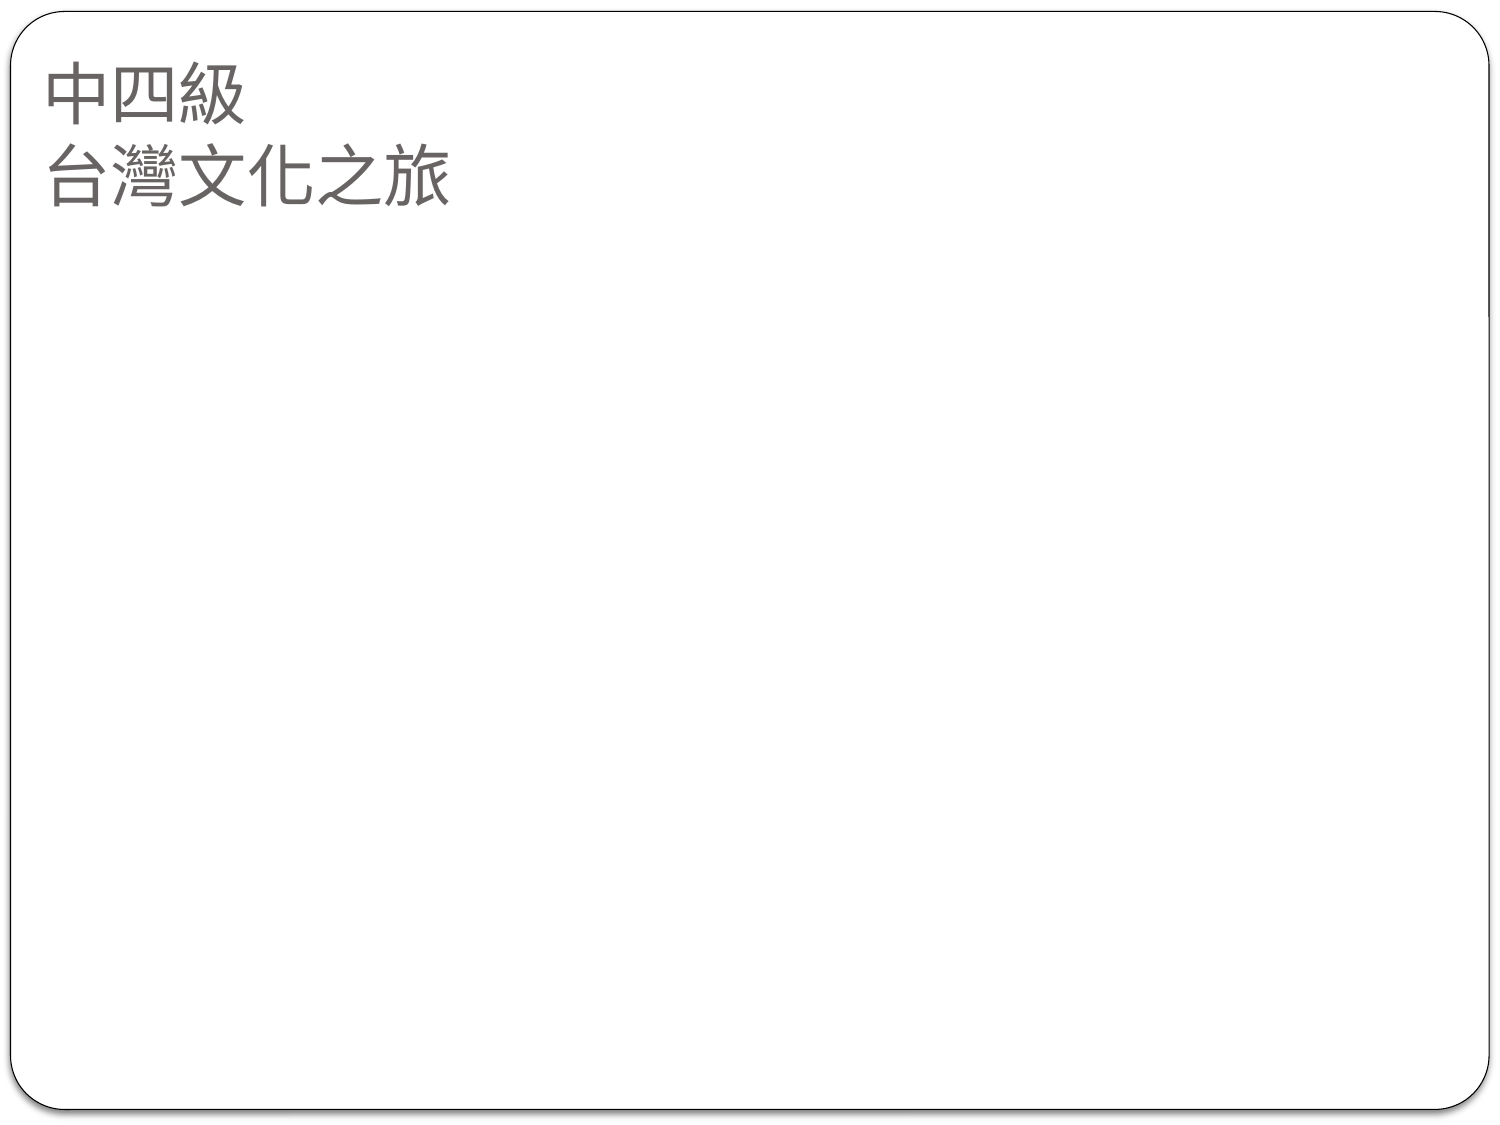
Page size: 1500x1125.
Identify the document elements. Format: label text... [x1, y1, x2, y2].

title 中四級 台灣文化之旅 [27, 42, 1303, 231]
